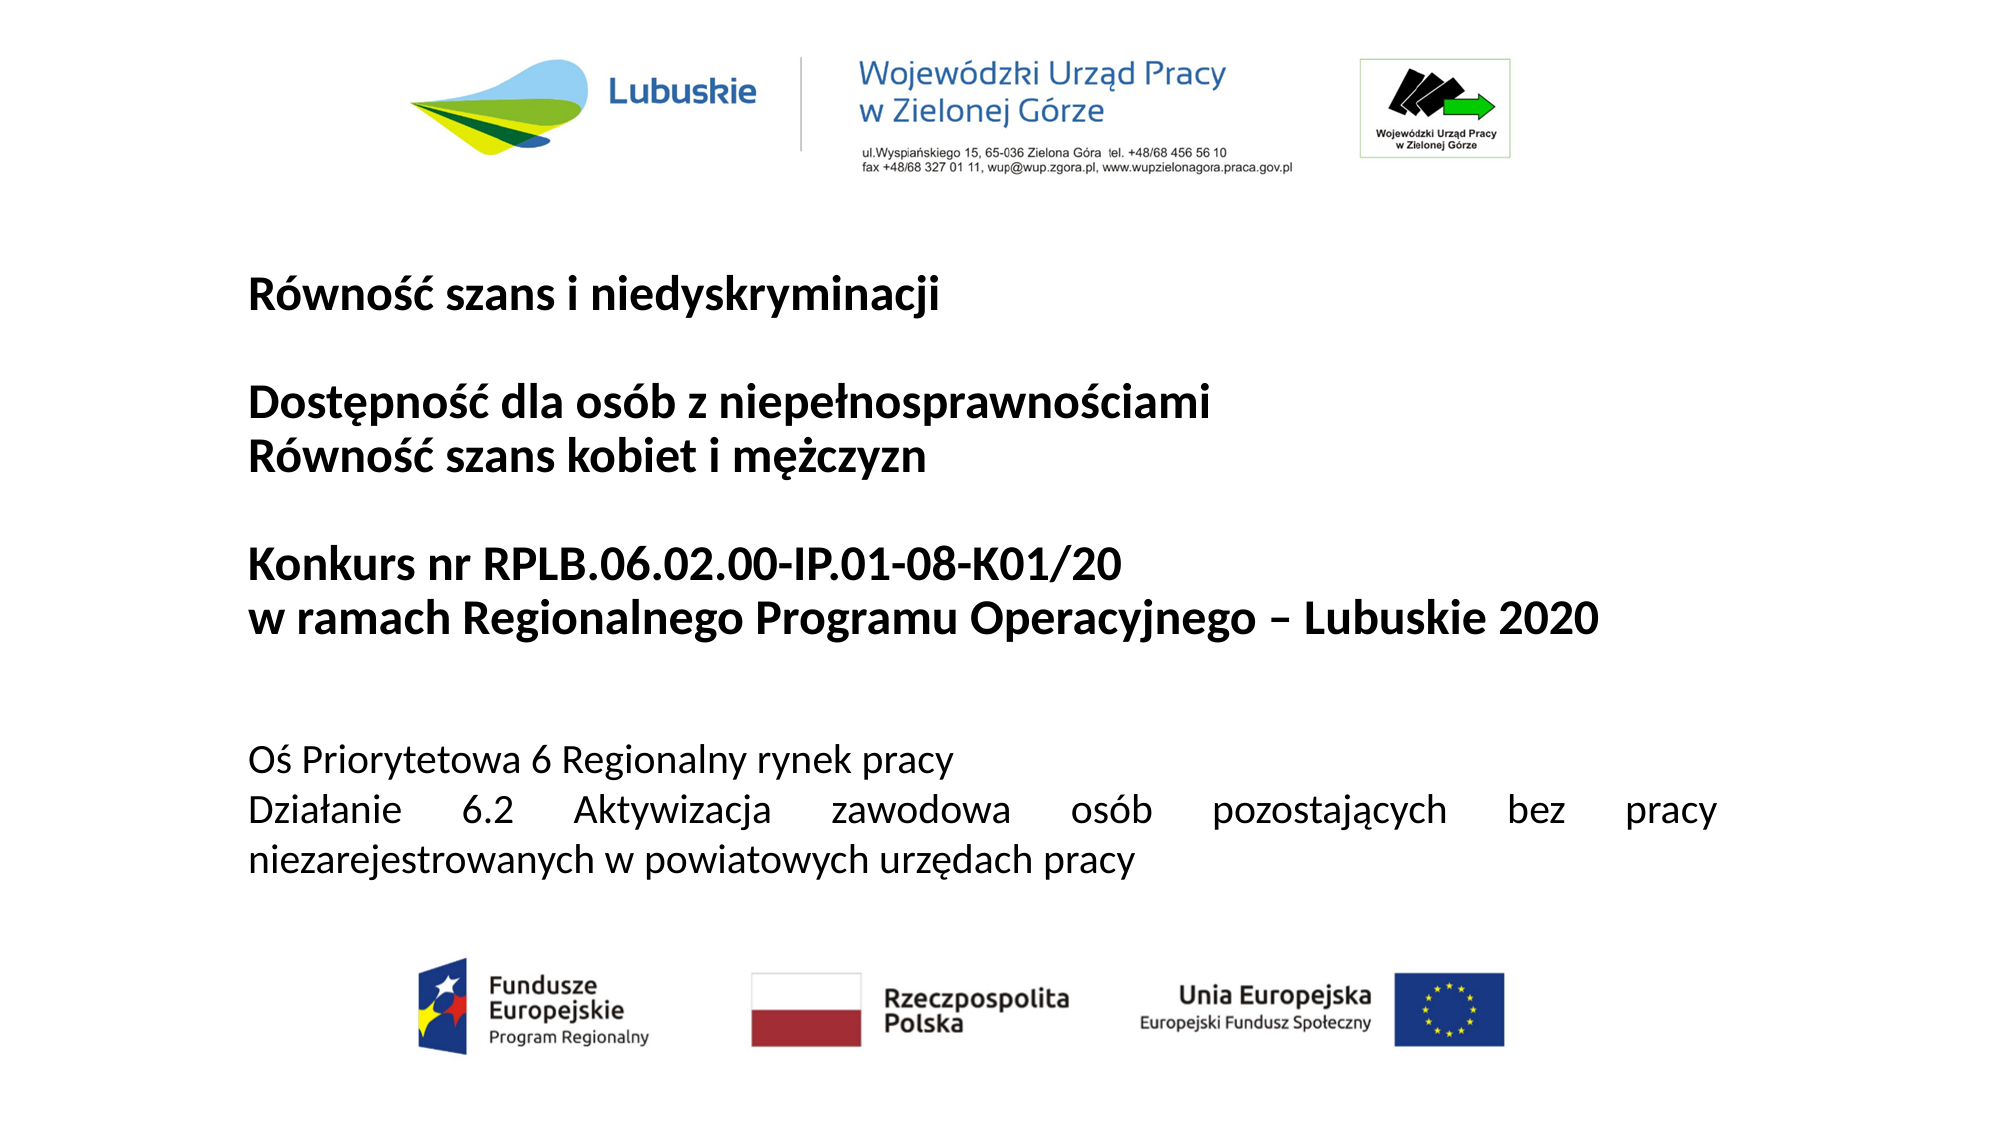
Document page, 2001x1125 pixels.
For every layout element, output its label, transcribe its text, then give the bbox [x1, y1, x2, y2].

subtitle Oś Priorytetowa 6 Regionalny rynek pracy Działanie 6.2 Aktywizacja zawodowa osób pozostających bez pracy niezarejestrowanych w powiatowych urzędach pracy październik 2018 r. [233, 724, 1734, 933]
title Równość szans i niedyskryminacji Dostępność dla osób z niepełnosprawnościami Równość szans kobiet i mężczyzn Konkurs nr RPLB.06.02.00-IP.01-08-K01/20 w ramach Regionalnego Programu Operacyjnego – Lubuskie 2020 [233, 149, 1761, 713]
picture [392, 932, 1524, 1075]
picture [398, 28, 1518, 191]
